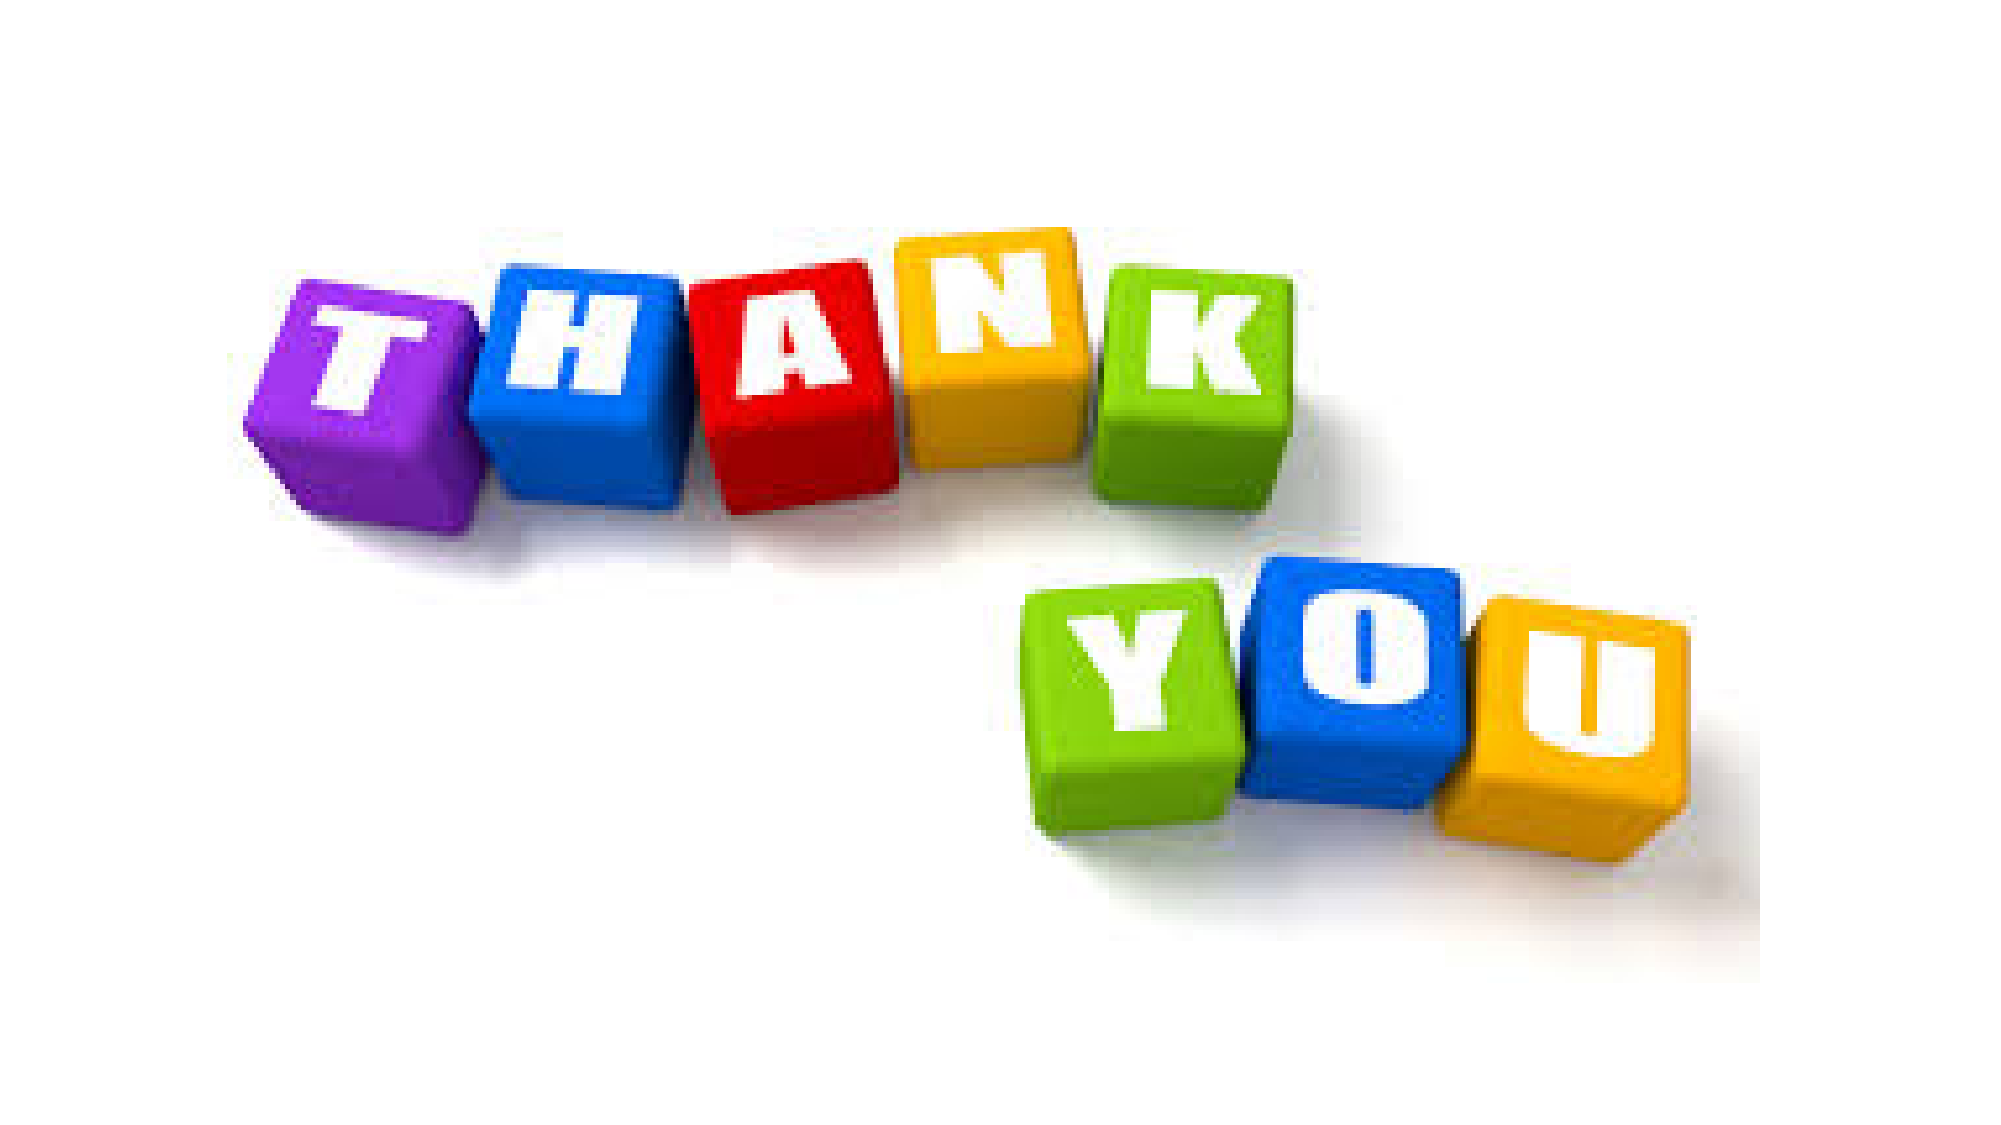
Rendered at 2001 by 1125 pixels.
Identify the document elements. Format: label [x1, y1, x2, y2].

picture [186, 101, 1760, 983]
